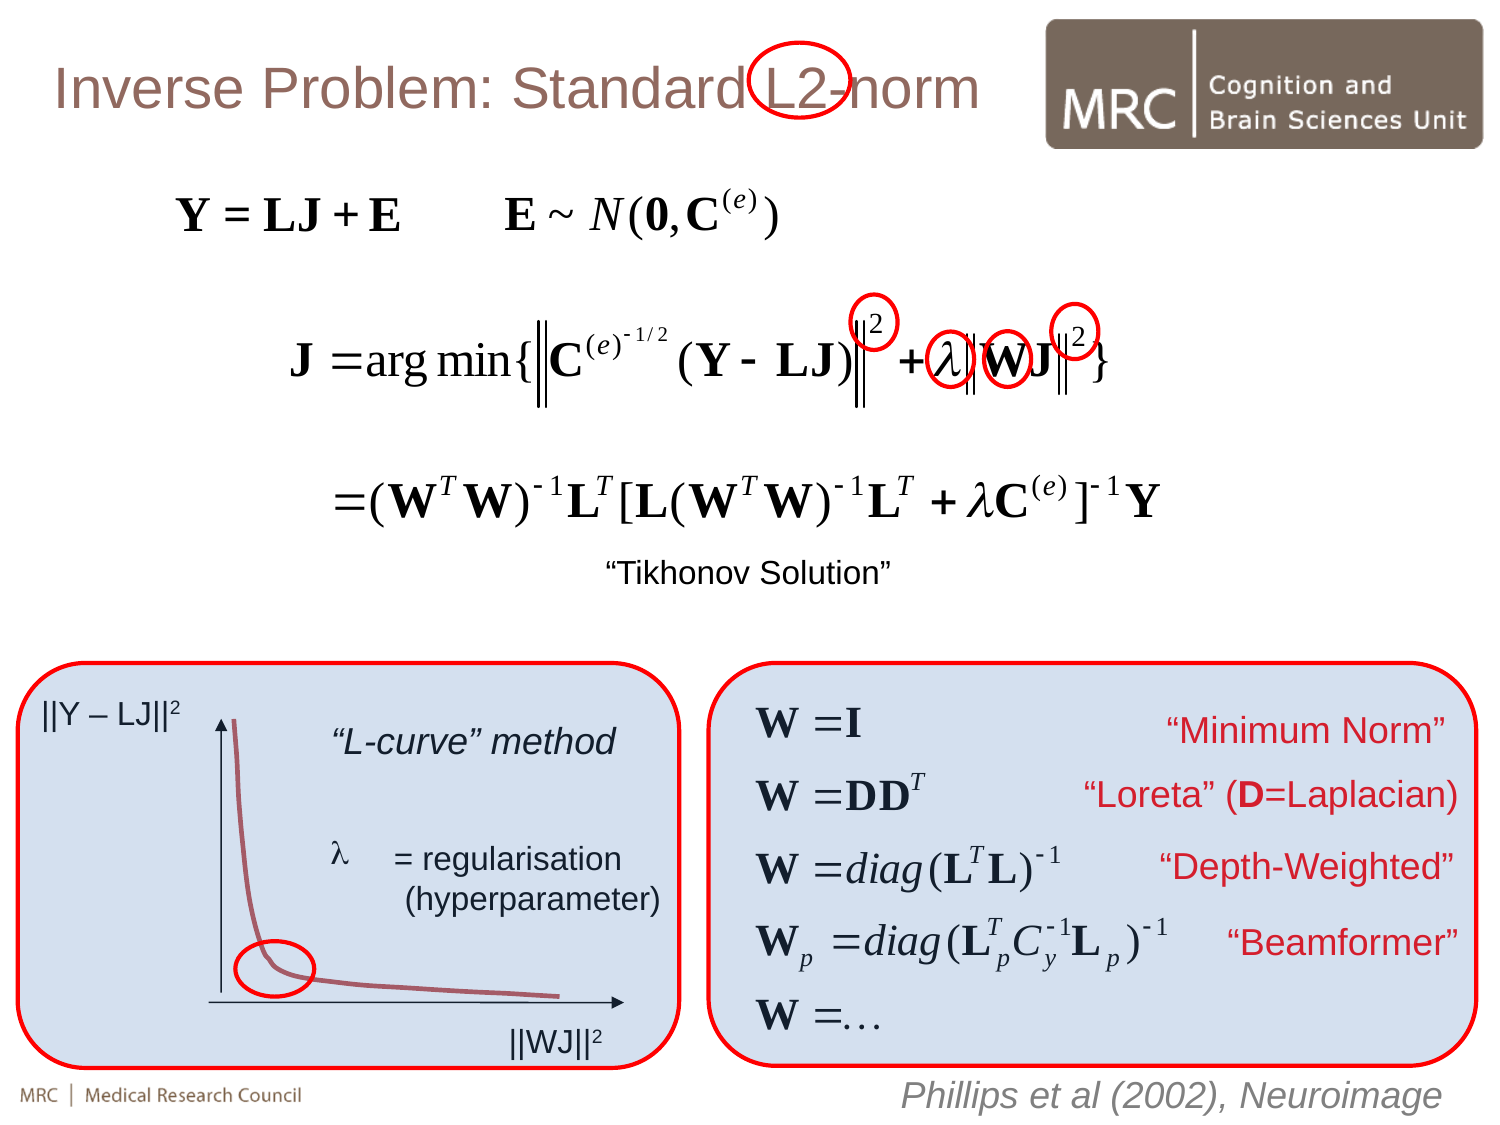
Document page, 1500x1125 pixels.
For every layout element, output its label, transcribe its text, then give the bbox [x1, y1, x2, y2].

picture [1045, 18, 1484, 149]
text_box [26, 684, 680, 1069]
text_box [861, 294, 887, 299]
text_box [708, 662, 1477, 1066]
text_box [748, 42, 851, 118]
picture [17, 1082, 302, 1107]
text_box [497, 177, 789, 252]
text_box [747, 696, 1179, 1040]
text_box Inverse Problem: Standard L2-norm [39, 42, 1034, 138]
text_box “Tikhonov Solution” [590, 546, 907, 599]
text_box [167, 184, 410, 244]
text_box [38, 662, 659, 682]
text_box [322, 462, 1170, 539]
text_box Phillips et al (2002), Neuroimage [885, 1063, 1500, 1124]
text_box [280, 301, 1116, 419]
